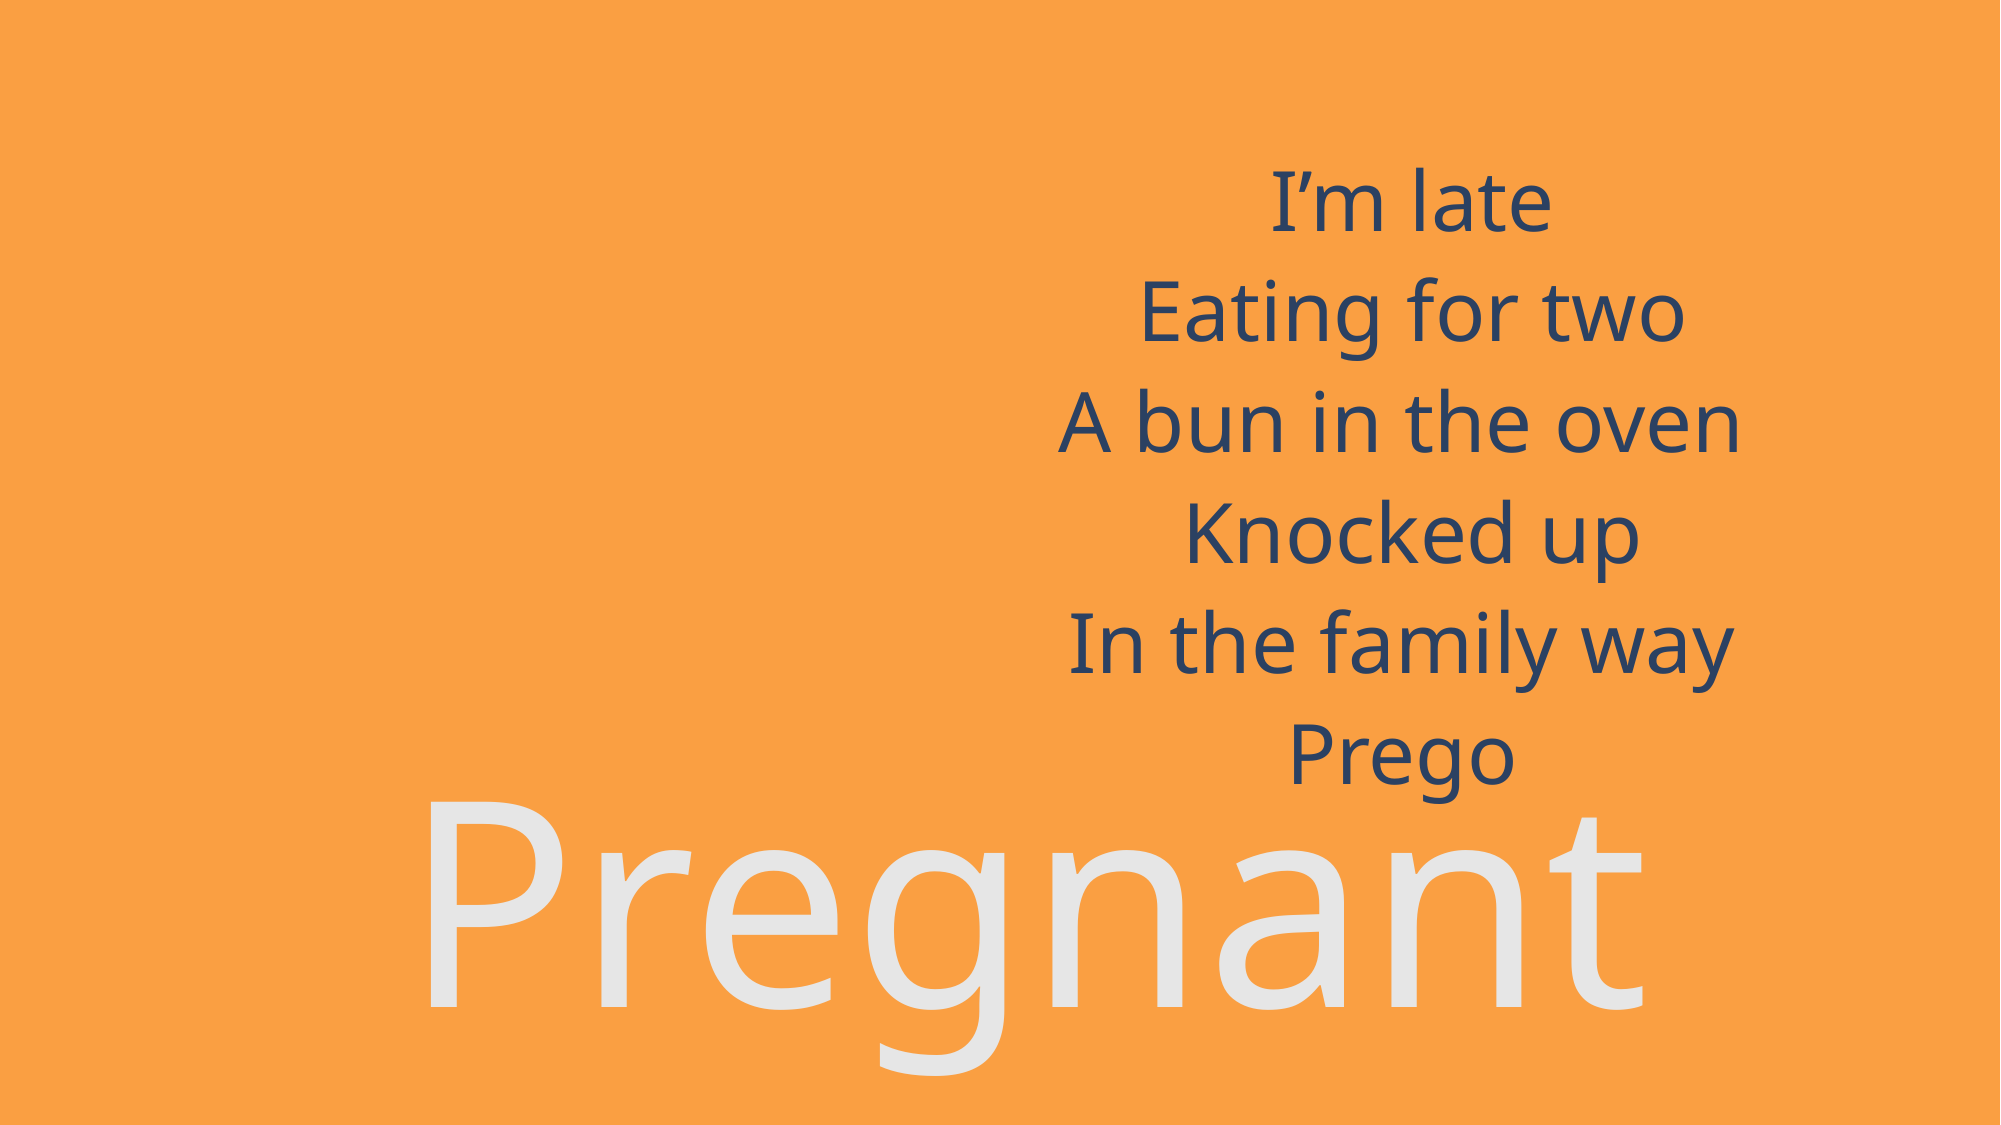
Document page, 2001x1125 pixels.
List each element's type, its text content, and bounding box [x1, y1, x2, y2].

title Pregnant [333, 806, 1869, 1024]
list I’m late Eating for two A bun in the oven Knocked up In the family way Prego [906, 134, 1920, 827]
text_box Charlie [431, 802, 516, 806]
text_box Charlie [880, 1024, 1003, 1075]
